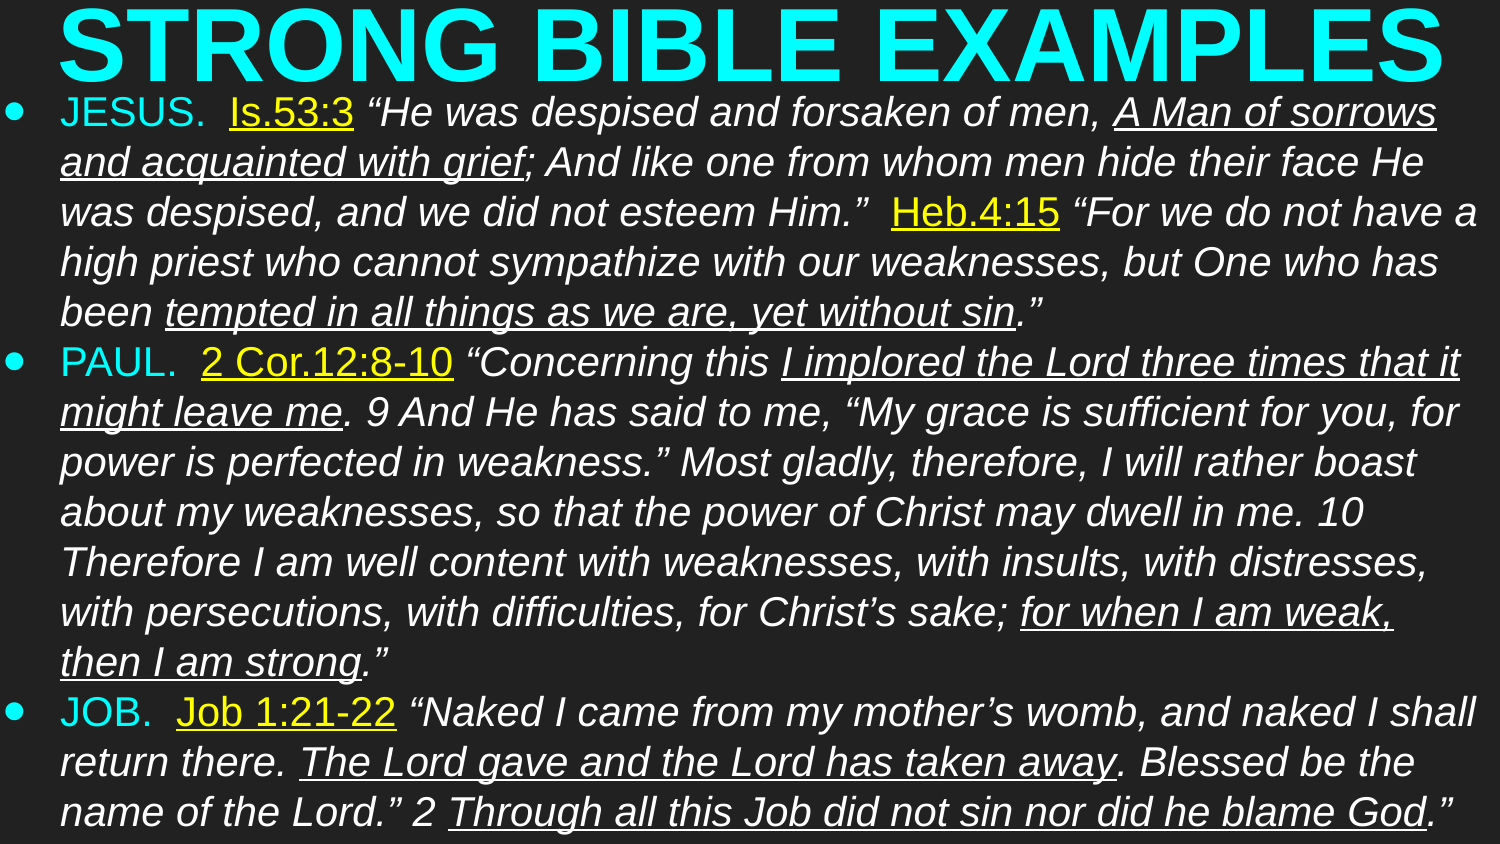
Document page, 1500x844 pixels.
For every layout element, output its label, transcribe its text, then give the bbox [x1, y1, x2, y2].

subtitle JESUS. Is.53:3 “He was despised and forsaken of men, A Man of sorrows and acquainted with grief; And like one from whom men hide their face He was despised, and we did not esteem Him.” Heb.4:15 “For we do not have a high priest who cannot sympathize with our weaknesses, but One who has been tempted in all things as we are, yet without sin.” PAUL. 2 Cor.12:8-10 “Concerning this I implored the Lord three times that it might leave me. 9 And He has said to me, “My grace is sufficient for you, for power is perfected in weakness.” Most gladly, therefore, I will rather boast about my weaknesses, so that the power of Christ may dwell in me. 10 Therefore I am well content with weaknesses, with insults, with distresses, with persecutions, with difficulties, for Christ’s sake; for when I am weak, then I am strong.” JOB. Job 1:21-22 “Naked I came from my mother’s womb, and naked I shall return there. The Lord gave and the Lord has taken away. Blessed be the name of the Lord.” 2 Through all this Job did not sin nor did he blame God.” [0, 69, 1496, 844]
title STRONG BIBLE EXAMPLES [0, 0, 1500, 80]
